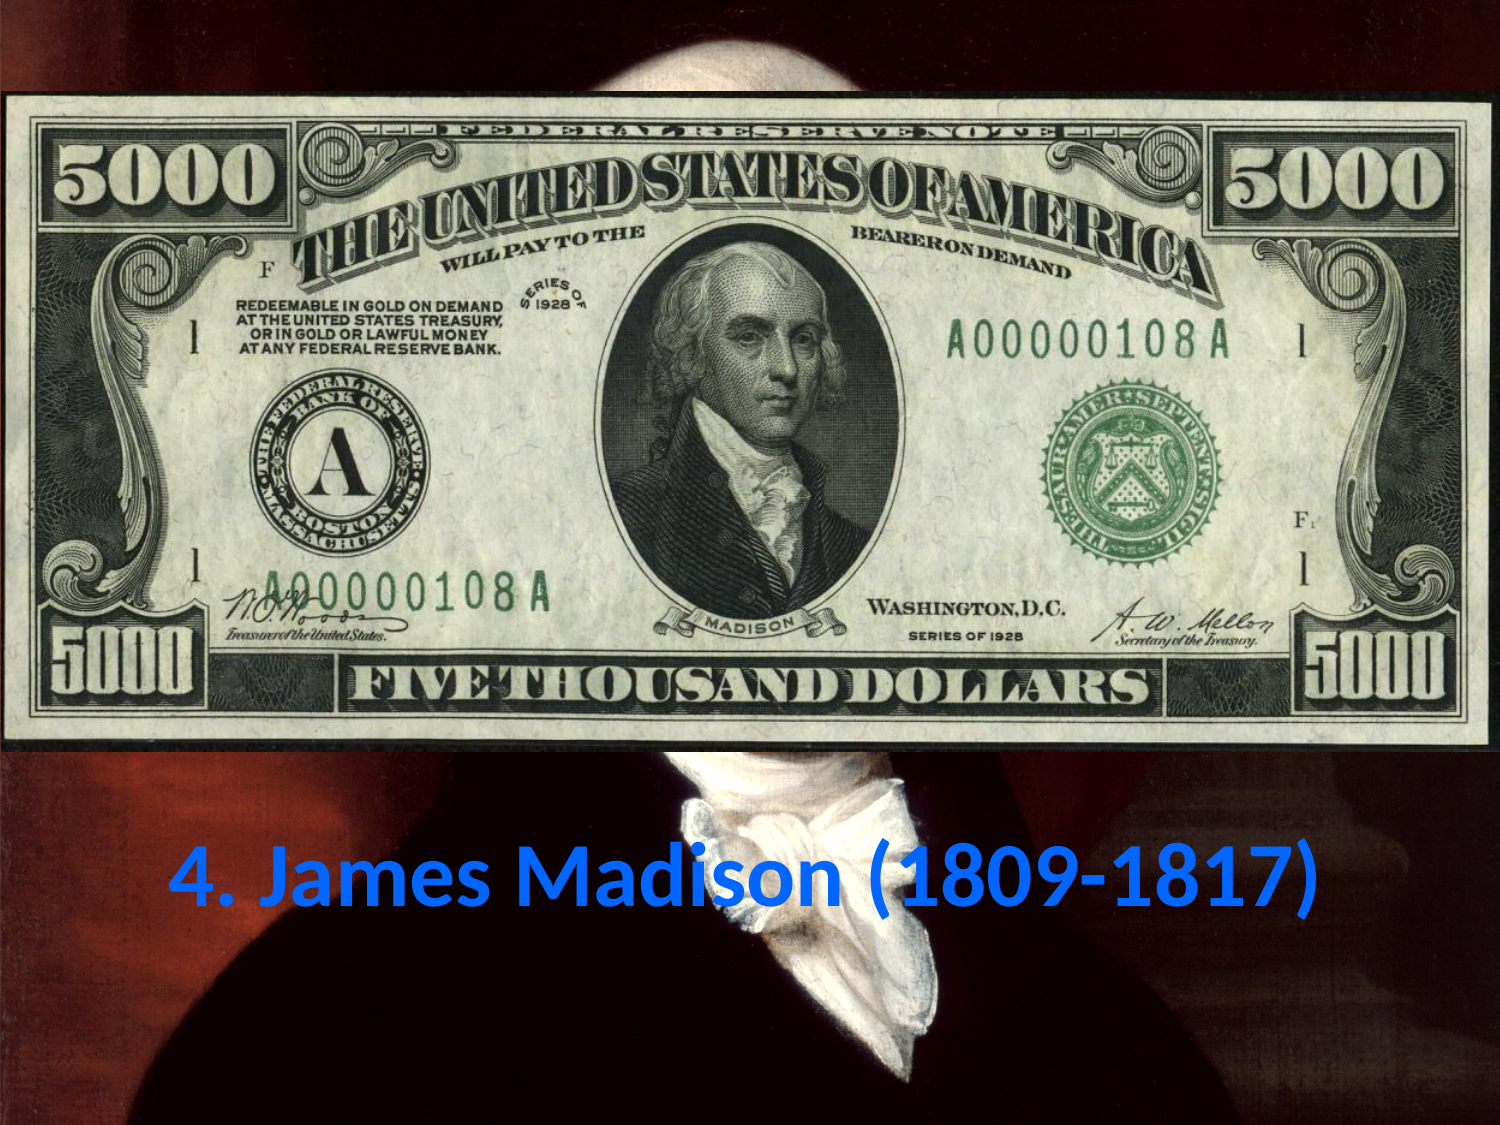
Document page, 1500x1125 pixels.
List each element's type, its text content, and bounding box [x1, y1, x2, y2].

picture [0, 0, 1500, 1125]
title 4. James Madison (1809-1817) [70, 760, 1421, 982]
